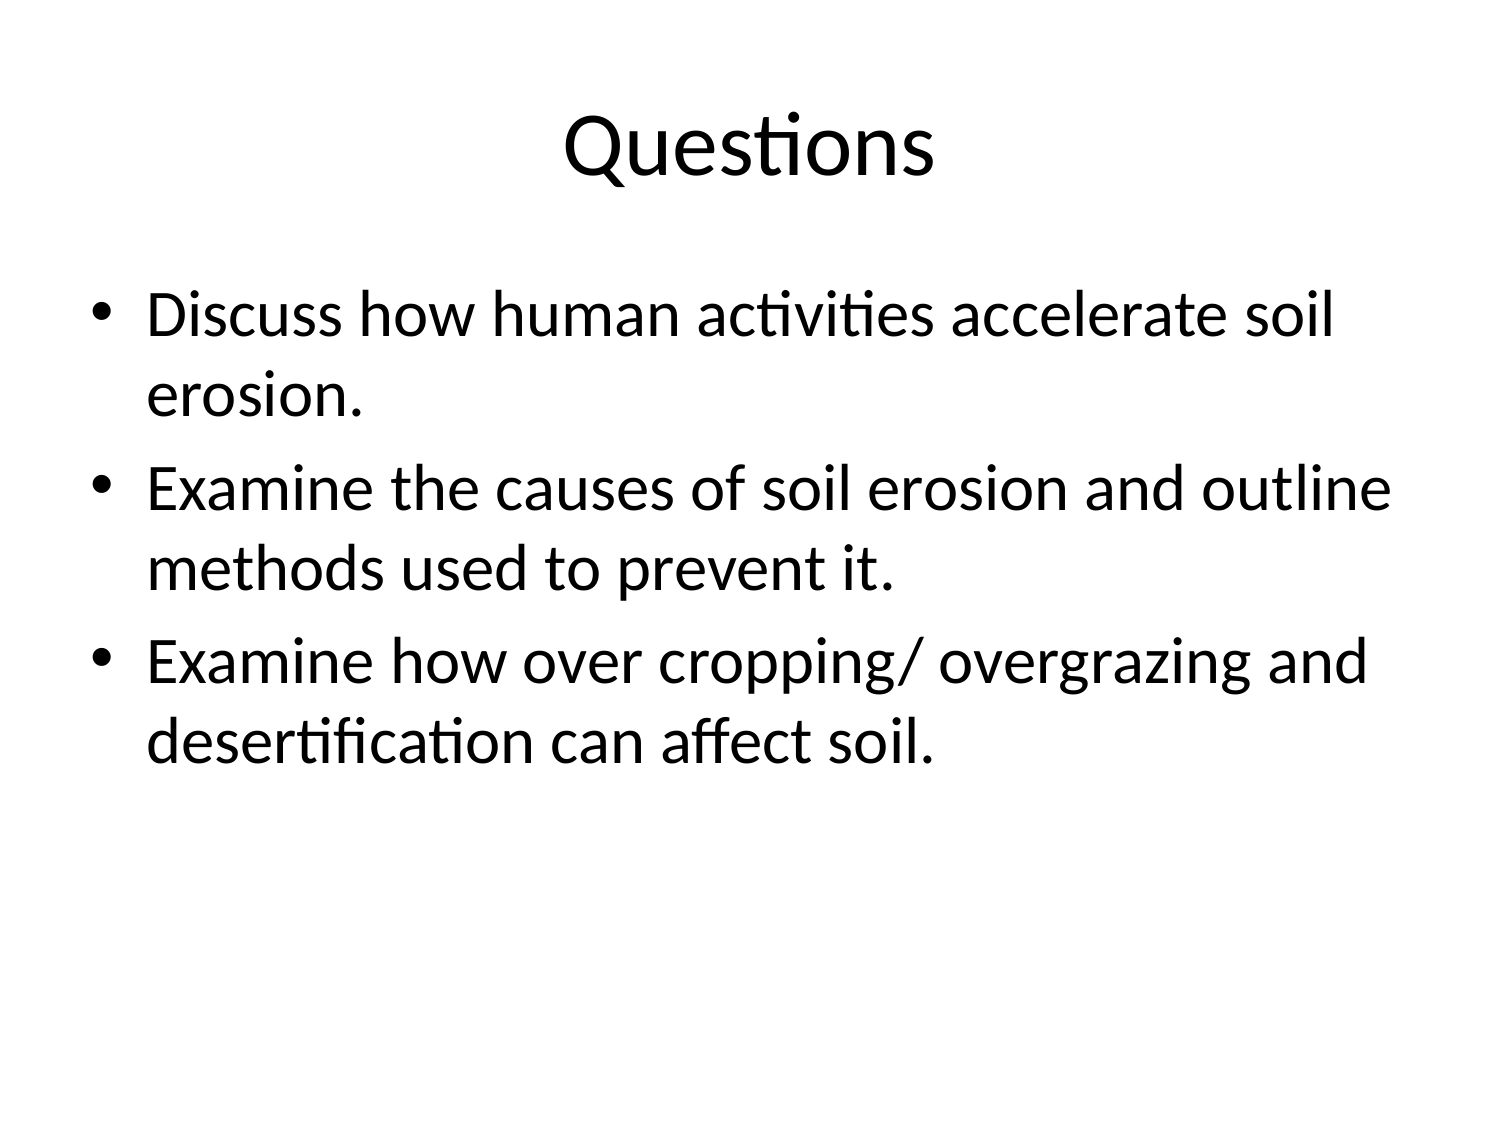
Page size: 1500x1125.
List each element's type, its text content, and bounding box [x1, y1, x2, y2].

title Questions [75, 45, 1425, 233]
list Discuss how human activities accelerate soil erosion. Examine the causes of soil erosion and outline methods used to prevent it. Examine how over cropping/ overgrazing and desertification can affect soil. [75, 262, 1425, 1005]
